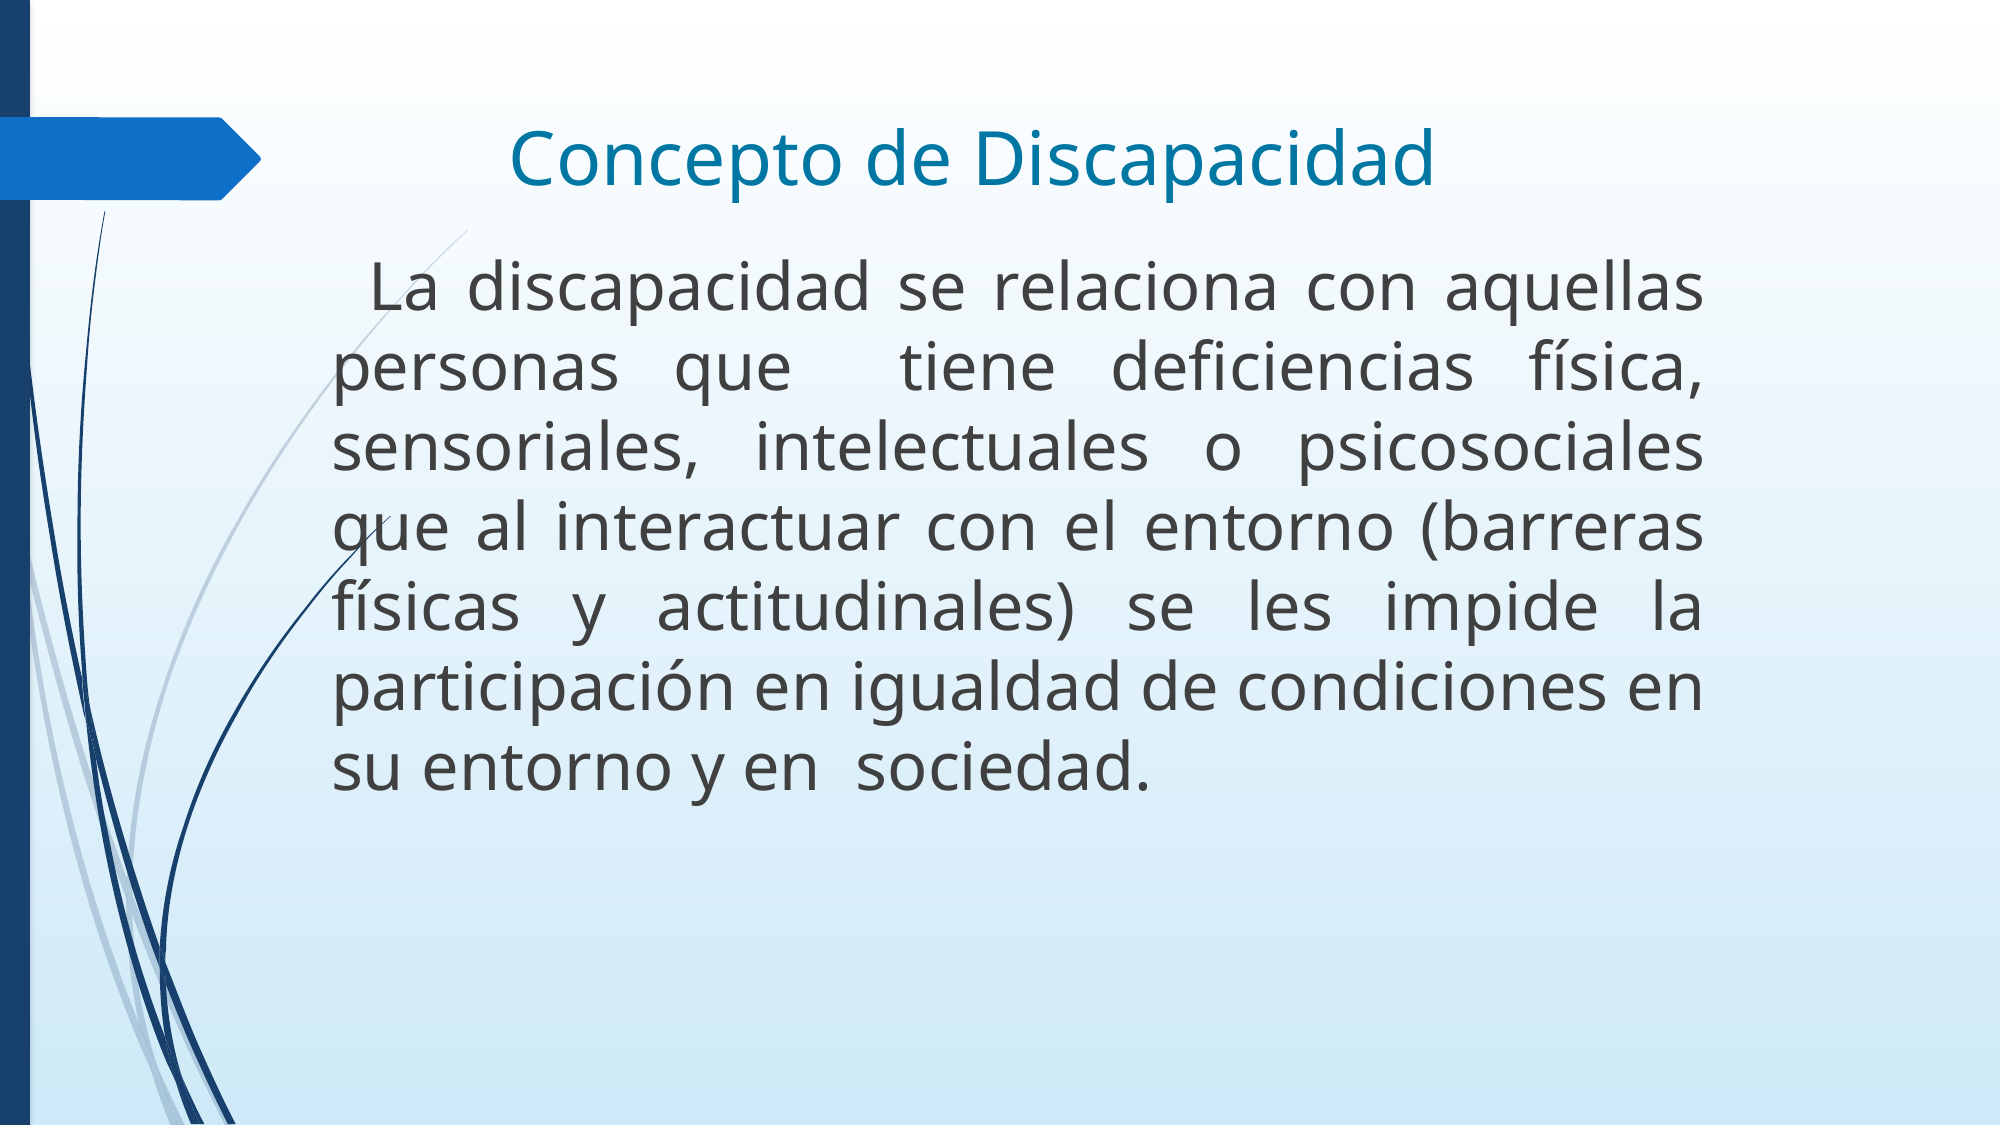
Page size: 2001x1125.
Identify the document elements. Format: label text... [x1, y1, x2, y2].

title Concepto de Discapacidad [493, 102, 1595, 221]
text_box La discapacidad se relaciona con aquellas personas que tiene deficiencias física, sensoriales, intelectuales o psicosociales que al interactuar con el entorno (barreras físicas y actitudinales) se les impide la participación en igualdad de condiciones en su entorno y en sociedad. [259, 236, 1723, 990]
